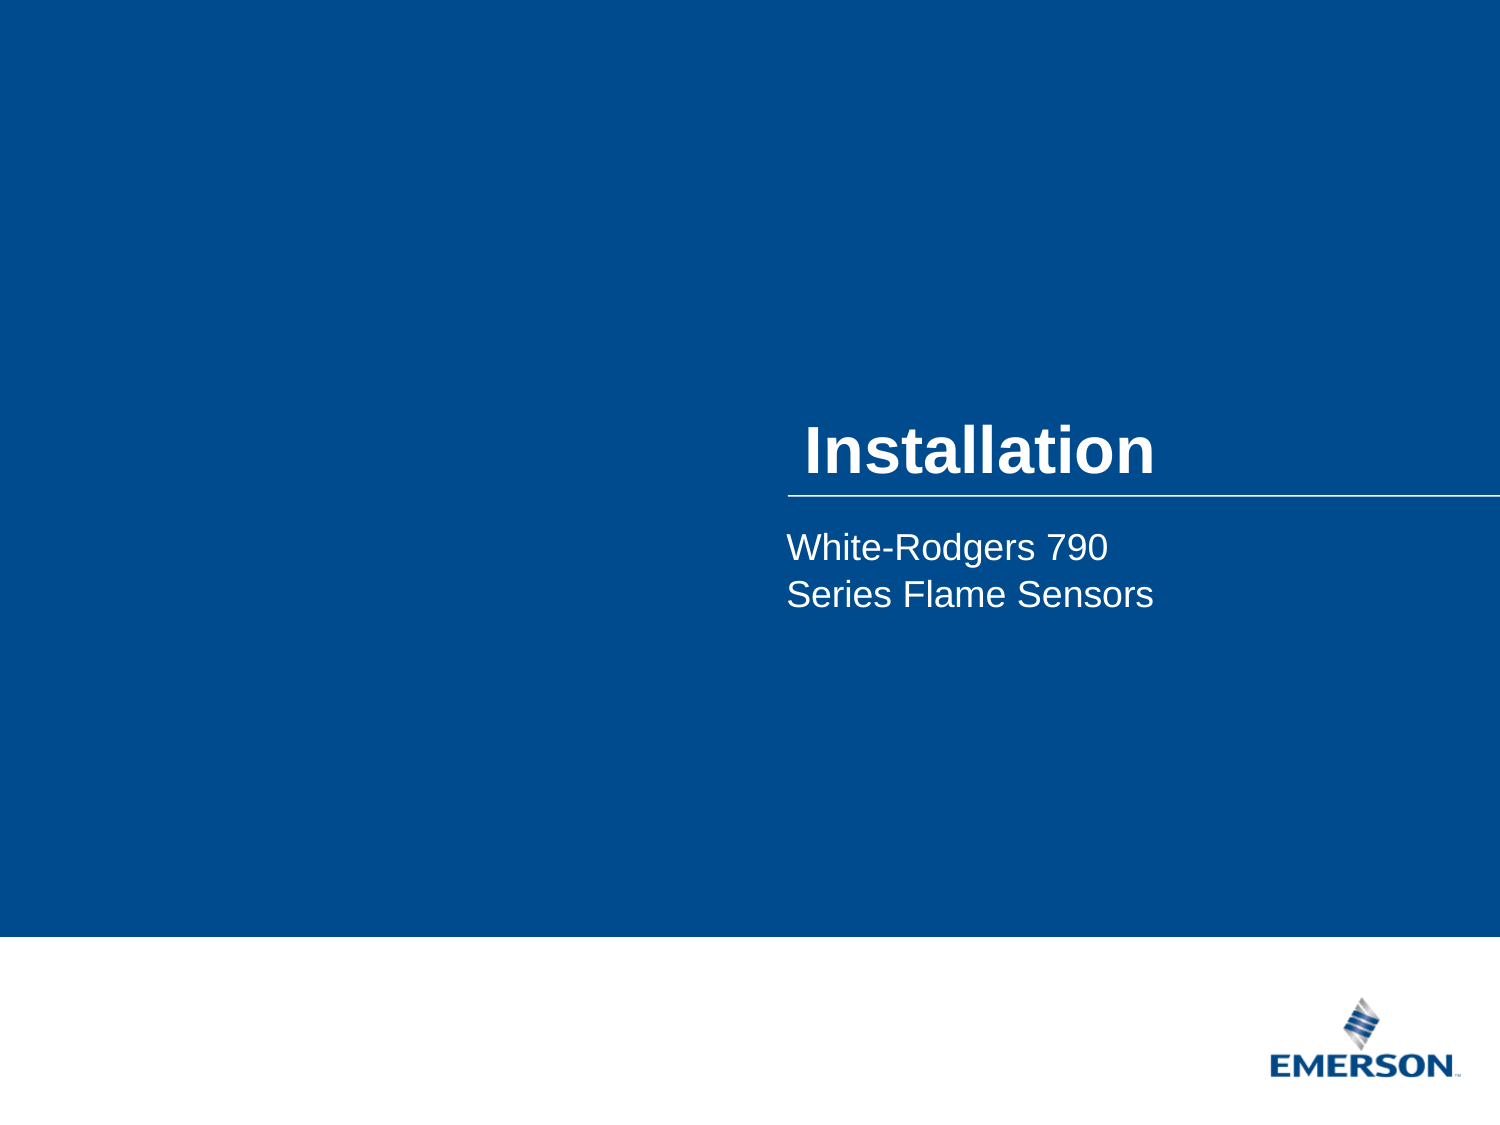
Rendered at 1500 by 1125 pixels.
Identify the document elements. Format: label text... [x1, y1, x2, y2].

picture [1261, 988, 1467, 1086]
list Installation [771, 189, 1406, 496]
text_box White-Rodgers 790 Series Flame Sensors [771, 513, 1227, 623]
